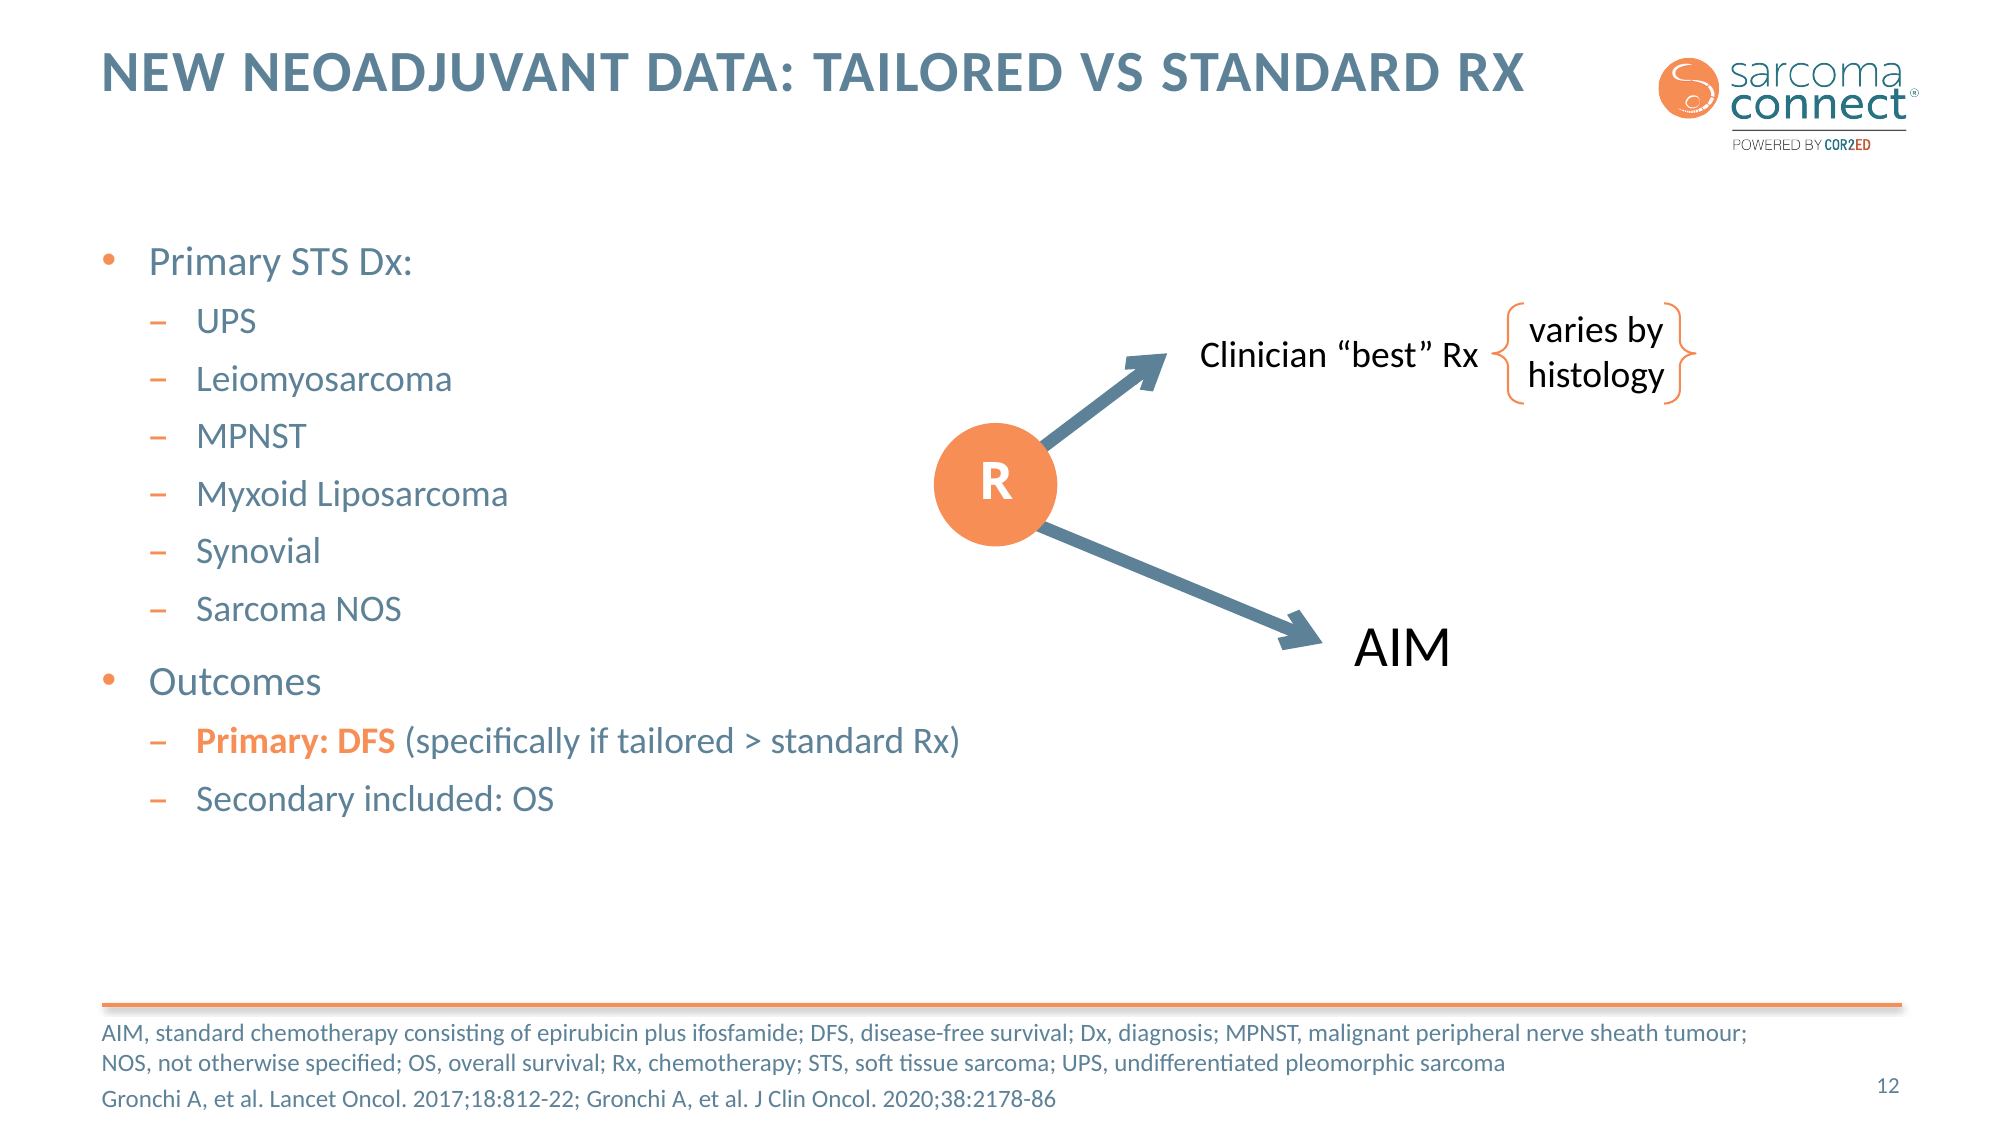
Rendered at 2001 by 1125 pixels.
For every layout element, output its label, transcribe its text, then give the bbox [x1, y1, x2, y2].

list AIM, standard chemotherapy consisting of epirubicin plus ifosfamide; DFS, disease-free survival; Dx, diagnosis; MPNST, malignant peripheral nerve sheath tumour; NOS, not otherwise specified; OS, overall survival; Rx, chemotherapy; STS, soft tissue sarcoma; UPS, undifferentiated pleomorphic sarcoma Gronchi A, et al. Lancet Oncol. 2017;18:812-22; Gronchi A, et al. J Clin Oncol. 2020;38:2178-86 [101, 1035, 1863, 1095]
list Primary STS Dx: UPS Leiomyosarcoma MPNST Myxoid Liposarcoma Synovial Sarcoma NOS Outcomes Primary: DFS (specifically if tailored > standard Rx) Secondary included: OS [101, 233, 1901, 977]
slide_number 12 [1771, 1054, 1900, 1115]
picture [1638, 44, 1932, 163]
title New neoadjuvant data: tailored vs standard Rx [101, 40, 1536, 173]
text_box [933, 297, 1696, 687]
